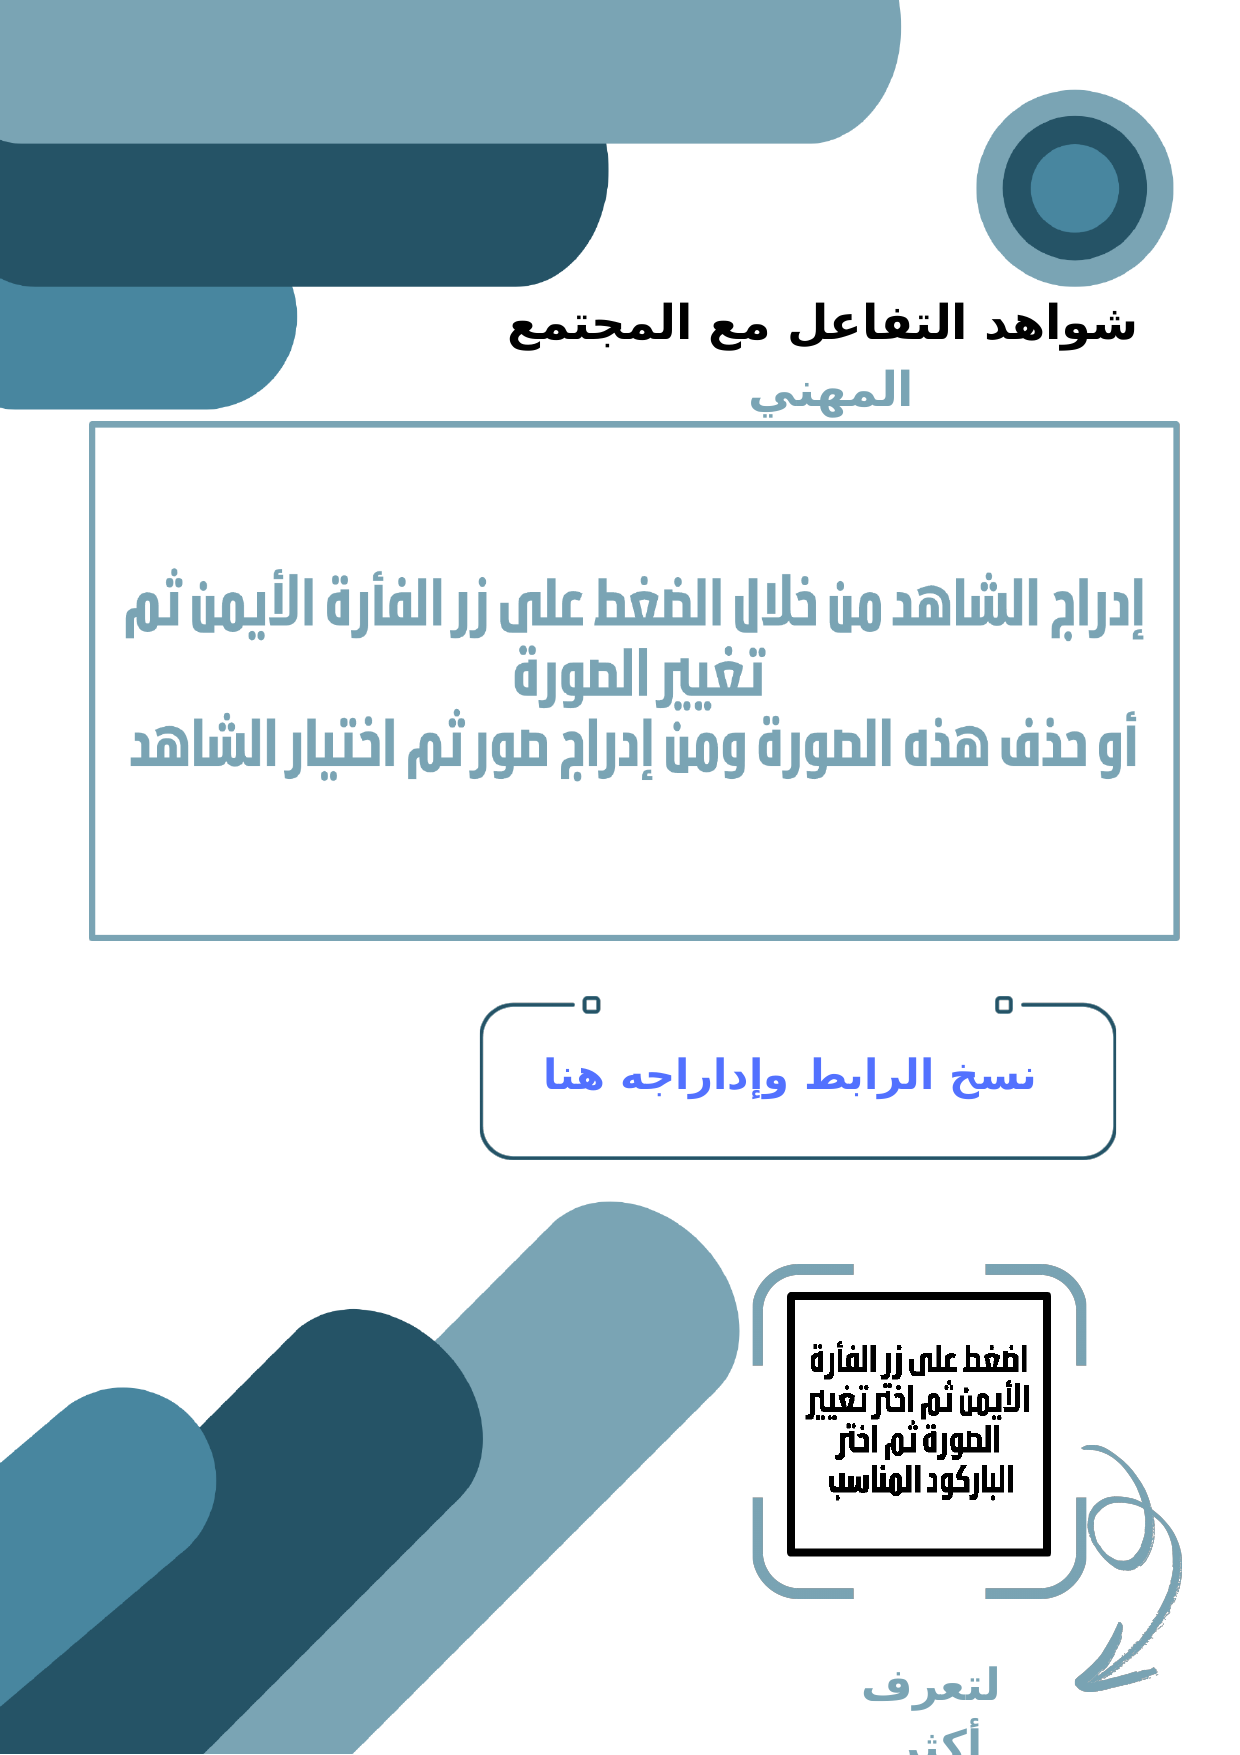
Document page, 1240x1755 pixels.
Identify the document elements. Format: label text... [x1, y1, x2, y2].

text_box شواهد التفاعل مع المجتمع المهني [479, 281, 1168, 416]
text_box [1074, 1445, 1182, 1692]
picture [0, 0, 1240, 1754]
text_box نسخ الرابط وإداراجه هنا [509, 1057, 1087, 1099]
text_box لتعرف أكثر [812, 1646, 1051, 1755]
text_box [752, 1264, 1087, 1599]
text_box [479, 996, 1117, 1160]
